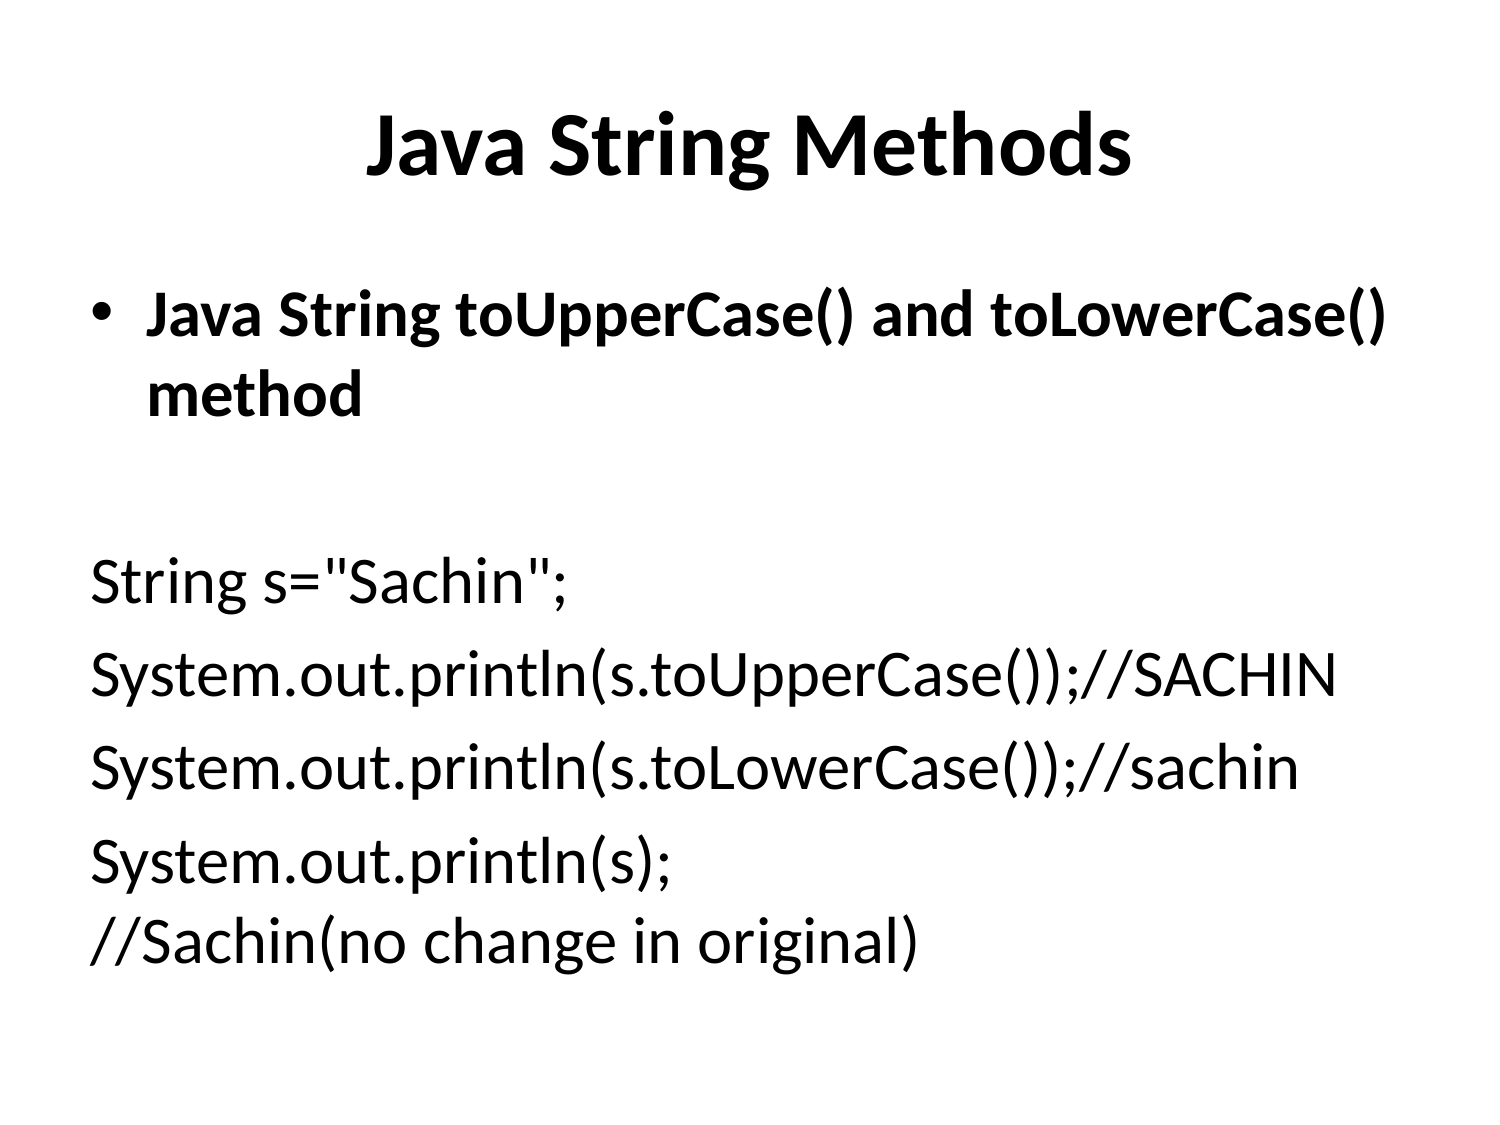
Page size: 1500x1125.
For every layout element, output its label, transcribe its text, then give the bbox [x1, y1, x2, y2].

list Java String toUpperCase() and toLowerCase() method String s="Sachin"; System.out.println(s.toUpperCase());//SACHIN System.out.println(s.toLowerCase());//sachin System.out.println(s); //Sachin(no change in original) [75, 262, 1425, 1005]
title Java String Methods [75, 45, 1425, 233]
